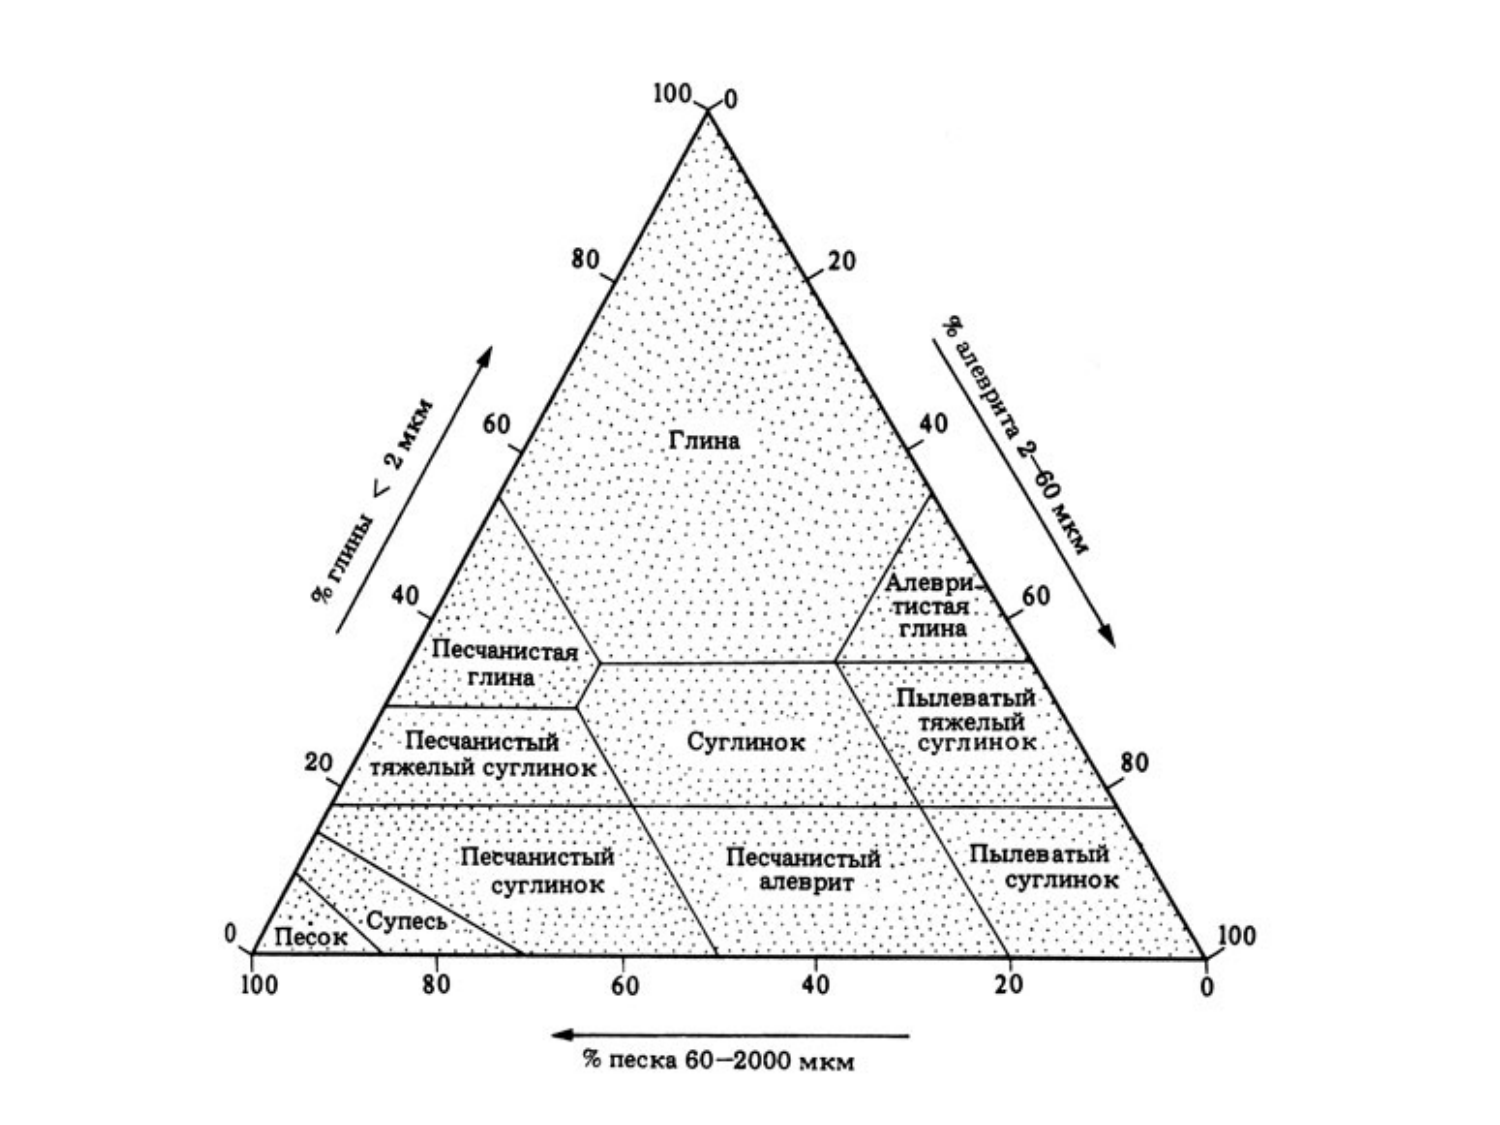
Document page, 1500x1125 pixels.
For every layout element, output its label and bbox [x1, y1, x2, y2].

picture [218, 66, 1274, 1083]
